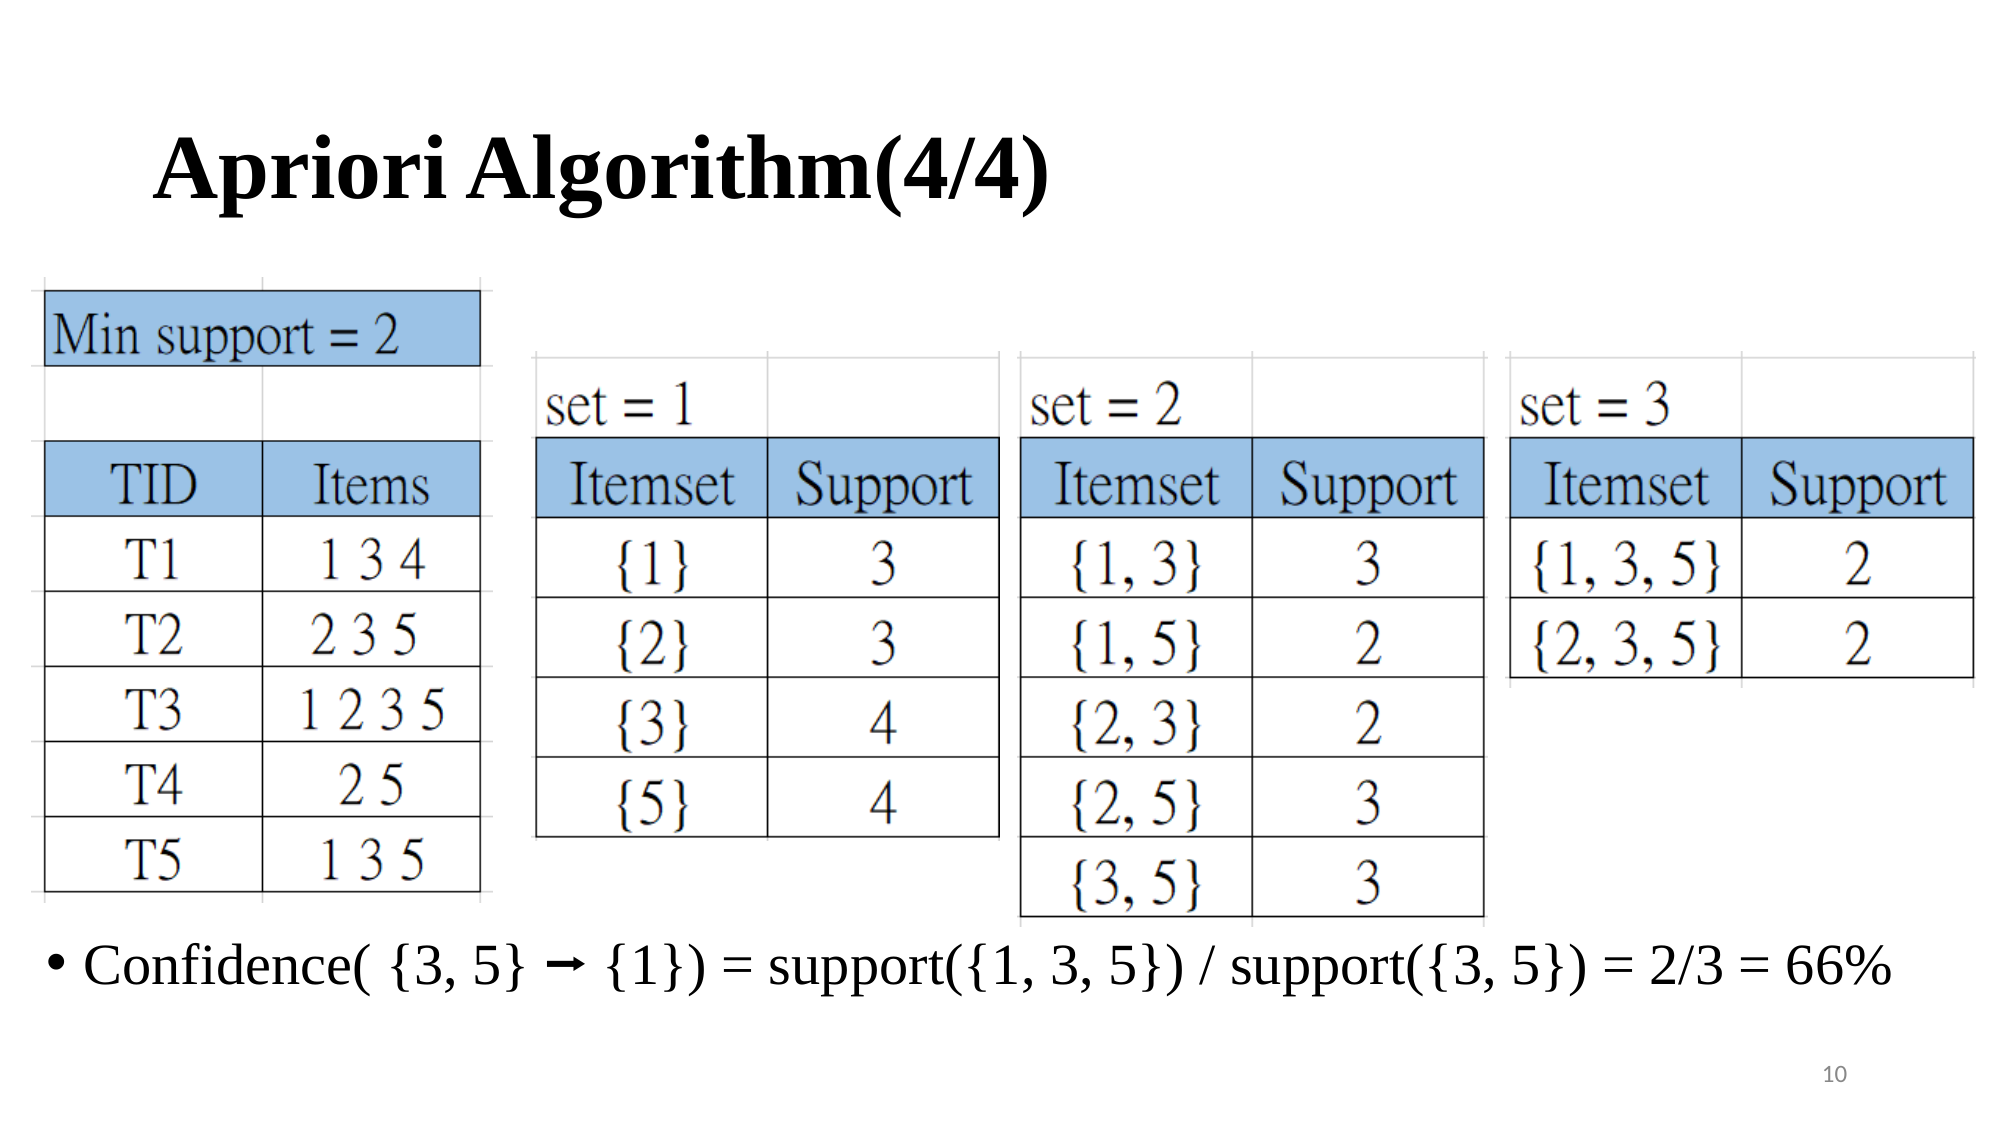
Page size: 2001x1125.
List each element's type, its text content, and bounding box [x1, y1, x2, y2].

list Confidence( {3, 5} ⭢ {1}) = support({1, 3, 5}) / support({3, 5}) = 2/3 = 66% [31, 926, 1976, 1087]
picture [530, 351, 1001, 841]
title Apriori Algorithm(4/4) [137, 59, 1863, 278]
picture [1017, 351, 1489, 927]
slide_number 10 [1412, 1042, 1863, 1103]
picture [30, 277, 494, 903]
picture [1505, 351, 1977, 688]
